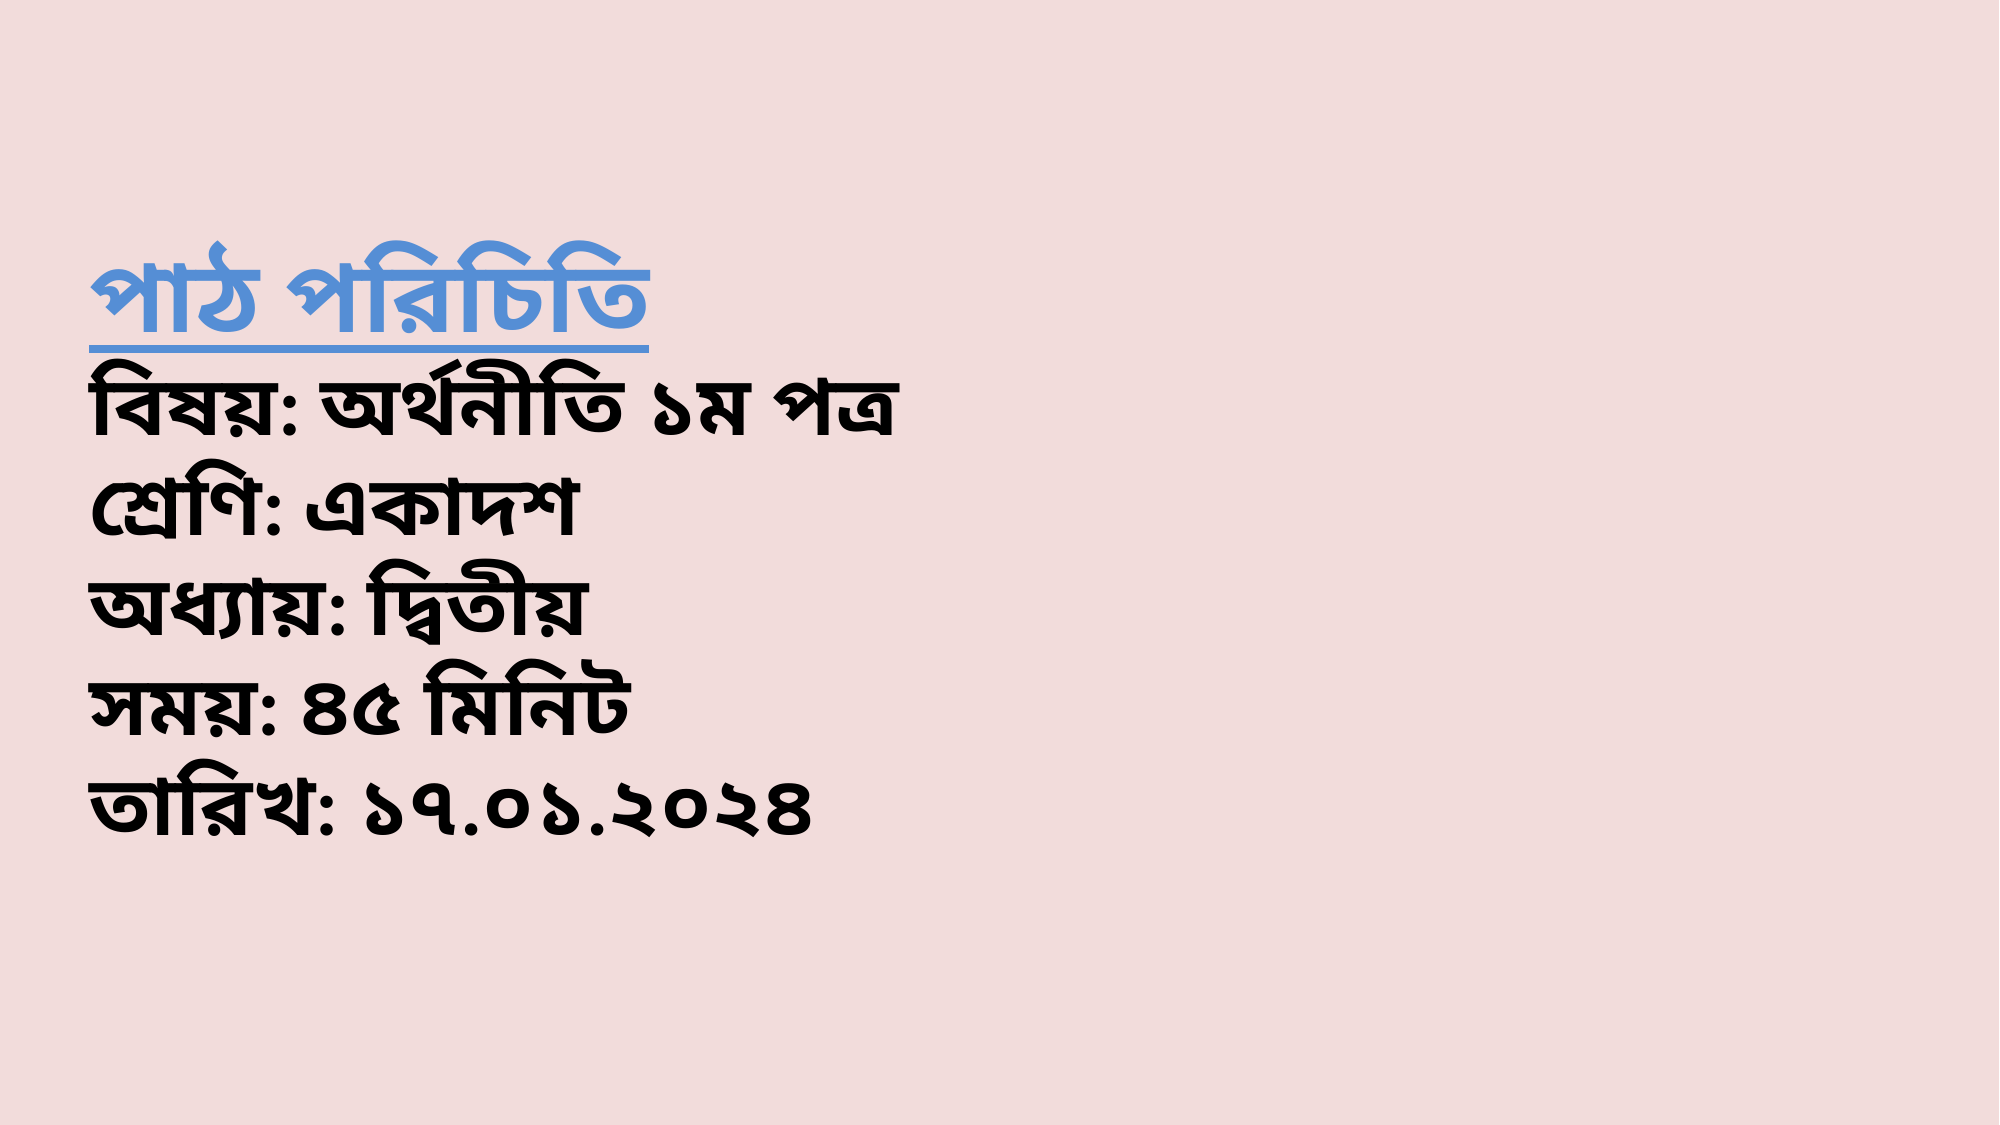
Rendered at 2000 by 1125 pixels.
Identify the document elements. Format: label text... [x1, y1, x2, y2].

text_box পাঠ পরিচিতি বিষয়: অর্থনীতি ১ম পত্র শ্রেণি: একাদশ অধ্যায়: দ্বিতীয় সময়: ৪৫ মিনিট তারিখ: ১৭.০১.২০২৪ [74, 224, 1663, 860]
